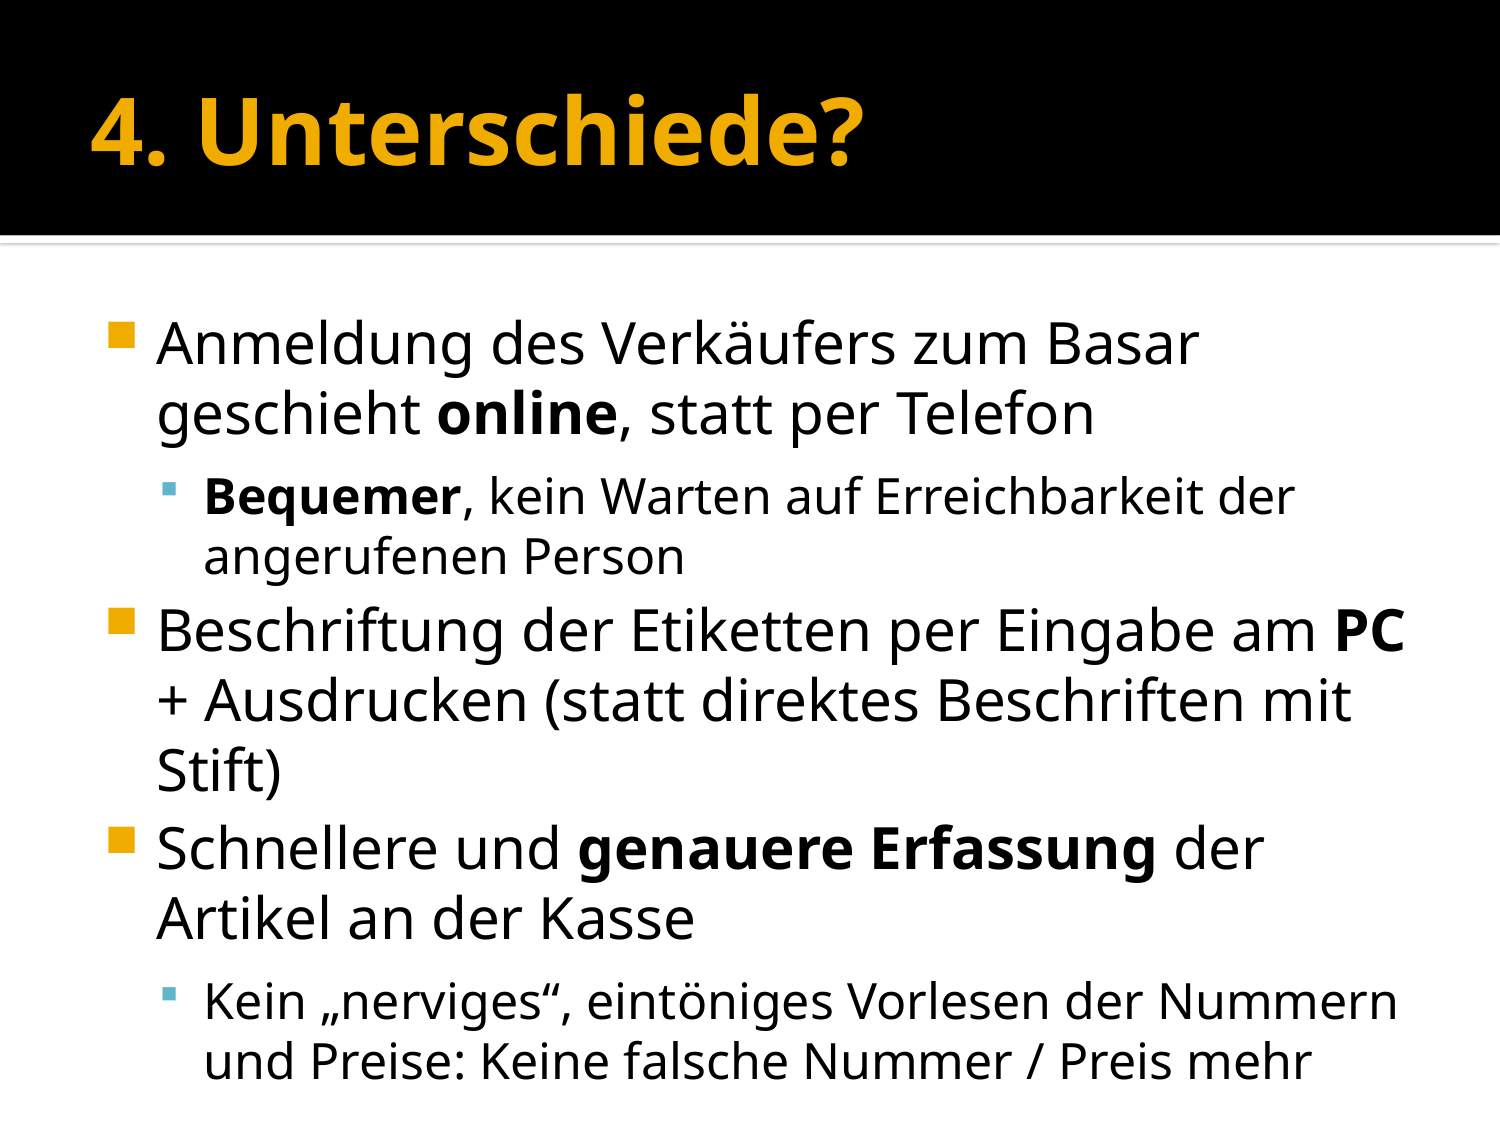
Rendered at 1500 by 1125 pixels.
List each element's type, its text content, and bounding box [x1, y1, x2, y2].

list Anmeldung des Verkäufers zum Basar geschieht online, statt per Telefon Bequemer, kein Warten auf Erreichbarkeit der angerufenen Person Beschriftung der Etiketten per Eingabe am PC + Ausdrucken (statt direktes Beschriften mit Stift) Schnellere und genauere Erfassung der Artikel an der Kasse Kein „nerviges“, eintöniges Vorlesen der Nummern und Preise: Keine falsche Nummer / Preis mehr [75, 291, 1425, 1050]
title 4. Unterschiede? [75, 25, 1425, 231]
